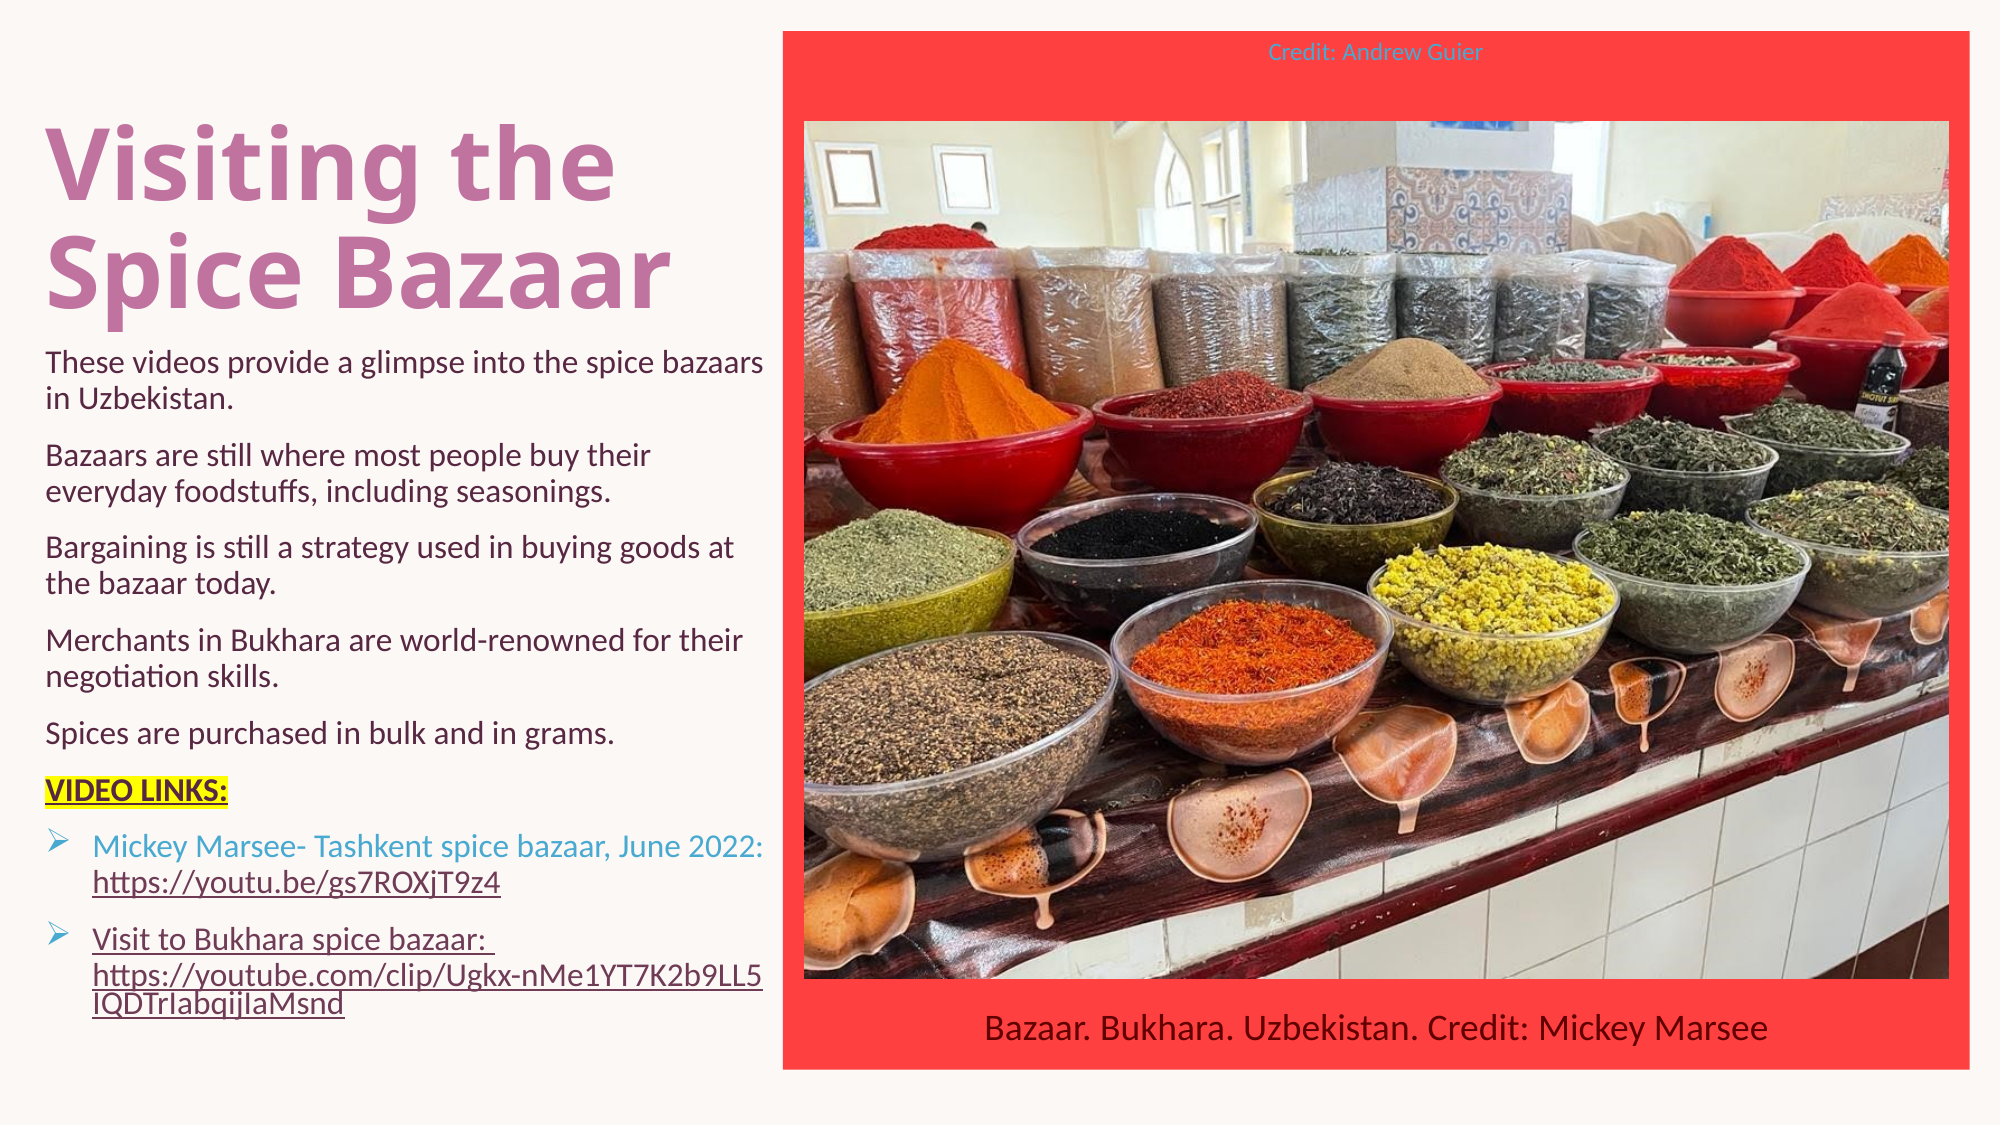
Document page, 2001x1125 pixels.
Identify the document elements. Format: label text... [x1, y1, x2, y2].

list Credit: Andrew Guier [782, 31, 1970, 1070]
list These videos provide a glimpse into the spice bazaars in Uzbekistan. Bazaars are still where most people buy their everyday foodstuffs, including seasonings. Bargaining is still a strategy used in buying goods at the bazaar today. Merchants in Bukhara are world-renowned for their negotiation skills. Spices are purchased in bulk and in grams. VIDEO LINKS: Mickey Marsee- Tashkent spice bazaar, June 2022:https://youtu.be/gs7ROXjT9z4 Visit to Bukhara spice bazaar: https://youtube.com/clip/Ugkx-nMe1YT7K2b9LL5IQDTrIabqijIaMsnd [30, 337, 783, 1078]
text_box Bazaar. Bukhara. Uzbekistan. Credit: Mickey Marsee [894, 996, 1859, 1056]
title Visiting the Spice Bazaar [30, 75, 782, 337]
picture [804, 121, 1949, 979]
